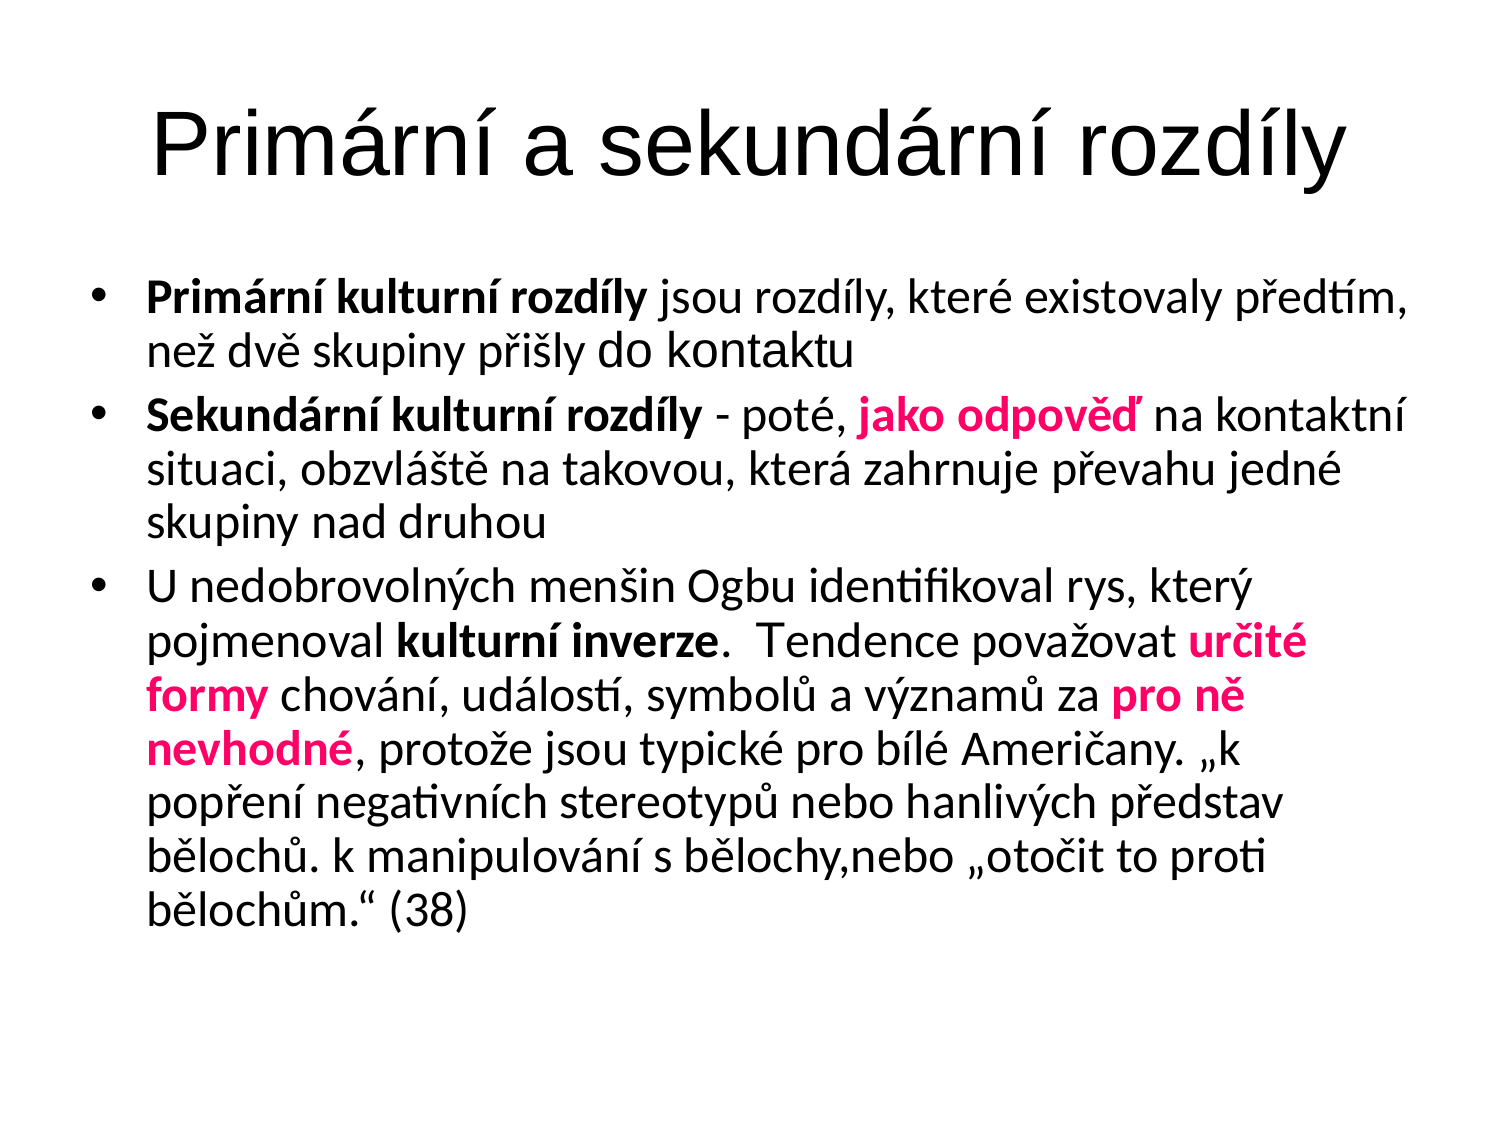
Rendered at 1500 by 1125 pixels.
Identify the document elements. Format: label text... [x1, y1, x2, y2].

title Primární a sekundární rozdíly [75, 45, 1425, 233]
list Primární kulturní rozdíly jsou rozdíly, které existovaly předtím, než dvě skupiny přišly do kontaktu Sekundární kulturní rozdíly - poté, jako odpověď na kontaktní situaci, obzvláště na takovou, která zahrnuje převahu jedné skupiny nad druhou U nedobrovolných menšin Ogbu identifikoval rys, který pojmenoval kulturní inverze. Tendence považovat určité formy chování, událostí, symbolů a významů za pro ně nevhodné, protože jsou typické pro bílé Američany. „k popření negativních stereotypů nebo hanlivých představ bělochů. k manipulování s bělochy,nebo „otočit to proti bělochům.“ (38) [75, 262, 1425, 1005]
